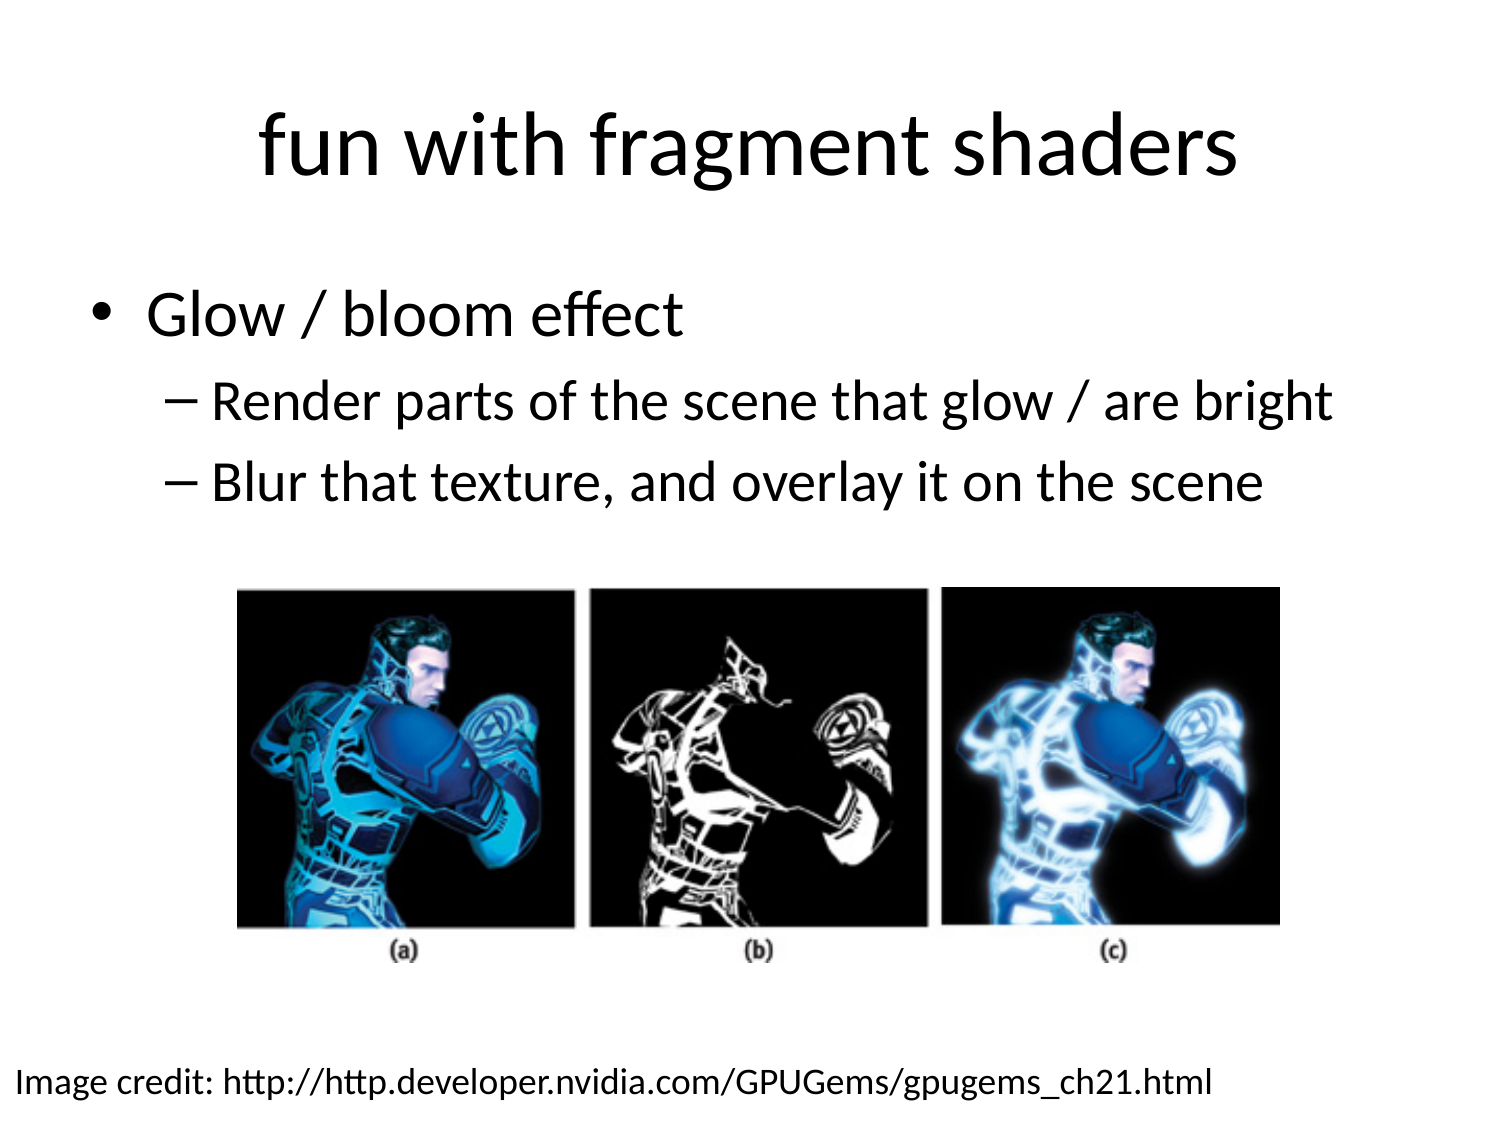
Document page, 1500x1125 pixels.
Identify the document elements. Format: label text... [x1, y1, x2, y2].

list Glow / bloom effect Render parts of the scene that glow / are bright Blur that texture, and overlay it on the scene [75, 262, 1425, 1005]
picture [237, 587, 1280, 963]
text_box Image credit: http://http.developer.nvidia.com/GPUGems/gpugems_ch21.html [0, 1049, 1350, 1110]
title fun with fragment shaders [75, 45, 1425, 233]
